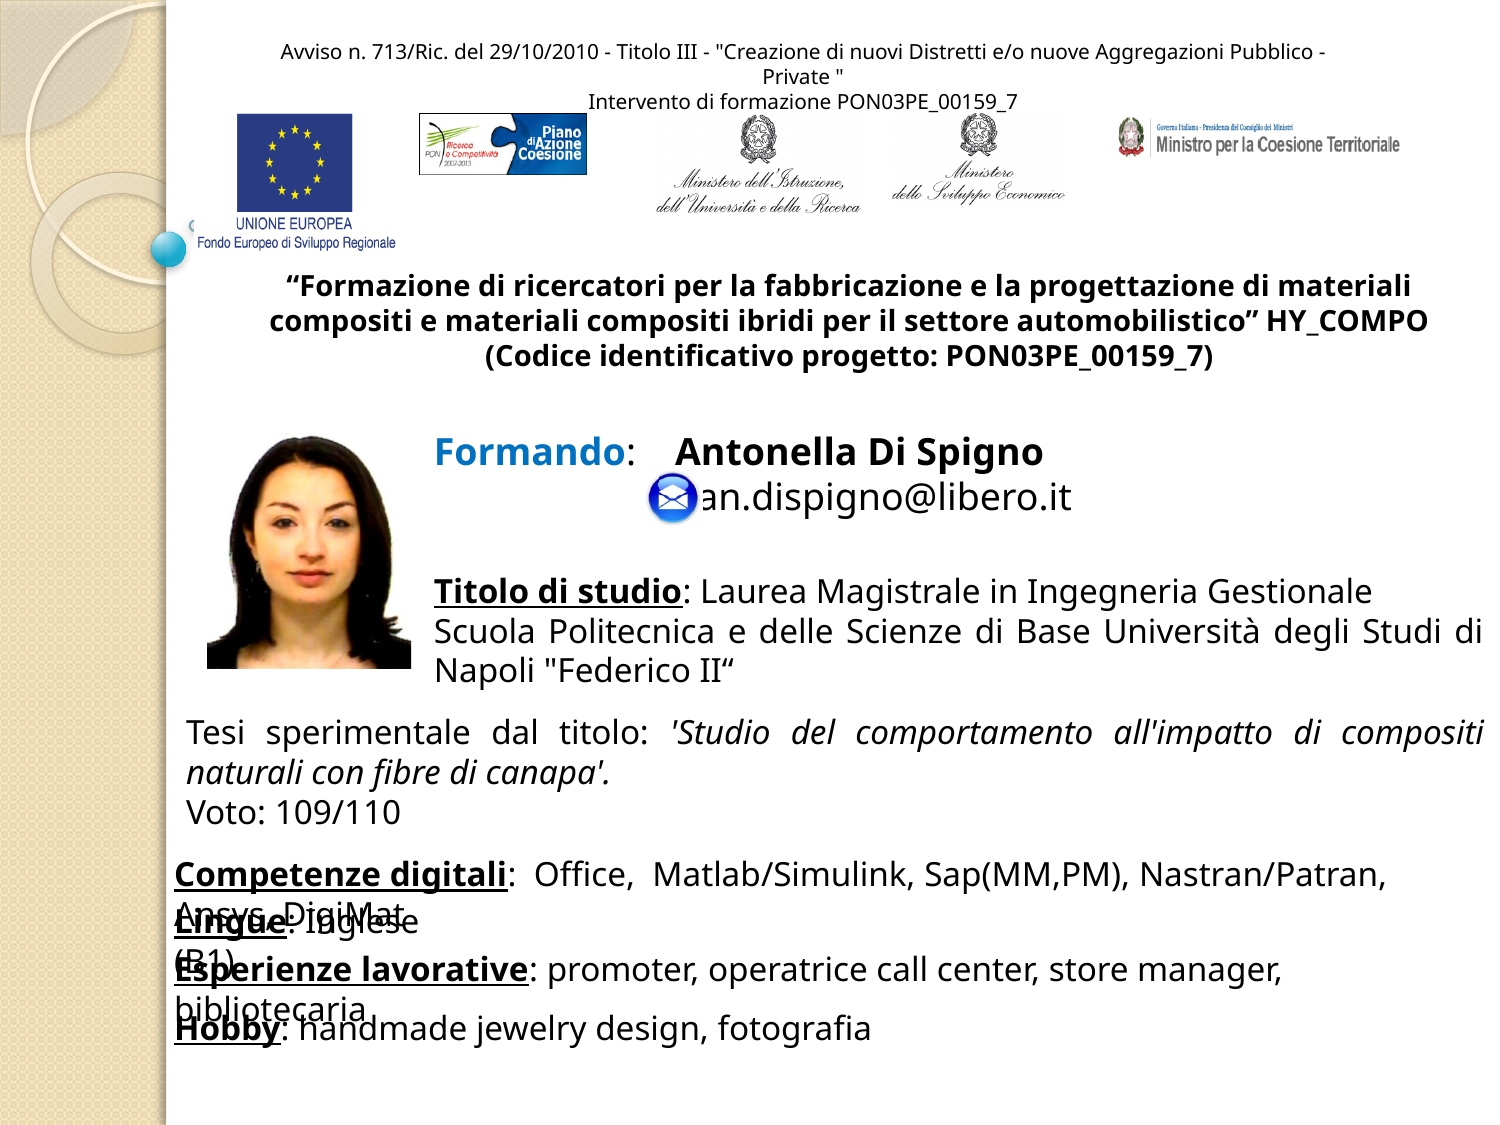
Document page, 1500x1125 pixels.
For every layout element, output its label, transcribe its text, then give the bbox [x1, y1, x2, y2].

picture [206, 432, 412, 669]
picture [643, 467, 703, 528]
text_box Hobby: handmade jewelry design, fotografia [159, 999, 1152, 1055]
text_box Competenze digitali: Office, Matlab/Simulink, Sap(MM,PM), Nastran/Patran, Ansys, DigiMat [159, 845, 1459, 941]
text_box Formando: Antonella Di Spigno an.dispigno@libero.it [419, 420, 1199, 562]
picture [418, 113, 587, 175]
picture [1115, 113, 1403, 163]
text_box Avviso n. 713/Ric. del 29/10/2010 - Titolo III - "Creazione di nuovi Distretti e/o nuove Aggregazioni Pubblico - Private " Intervento di formazione PON03PE_00159_7 [253, 30, 1353, 166]
subtitle “Formazione di ricercatori per la fabbricazione e la progettazione di materiali compositi e materiali compositi ibridi per il settore automobilistico” HY_COMPO (Codice identificativo progetto: PON03PE_00159_7) [194, 267, 1500, 393]
picture [194, 113, 406, 254]
text_box Esperienze lavorative: promoter, operatrice call center, store manager, bibliotecaria [159, 940, 1400, 1036]
text_box Tesi sperimentale dal titolo: 'Studio del comportamento all'impatto di compositi naturali con fibre di canapa'. Voto: 109/110 [171, 704, 1500, 884]
text_box Lingue: Inglese (B1) [159, 893, 467, 940]
picture [655, 113, 861, 213]
picture [891, 113, 1066, 205]
text_box Titolo di studio: Laurea Magistrale in Ingegneria Gestionale Scuola Politecnica e delle Scienze di Base Università degli Studi di Napoli "Federico II“ [419, 562, 1500, 697]
